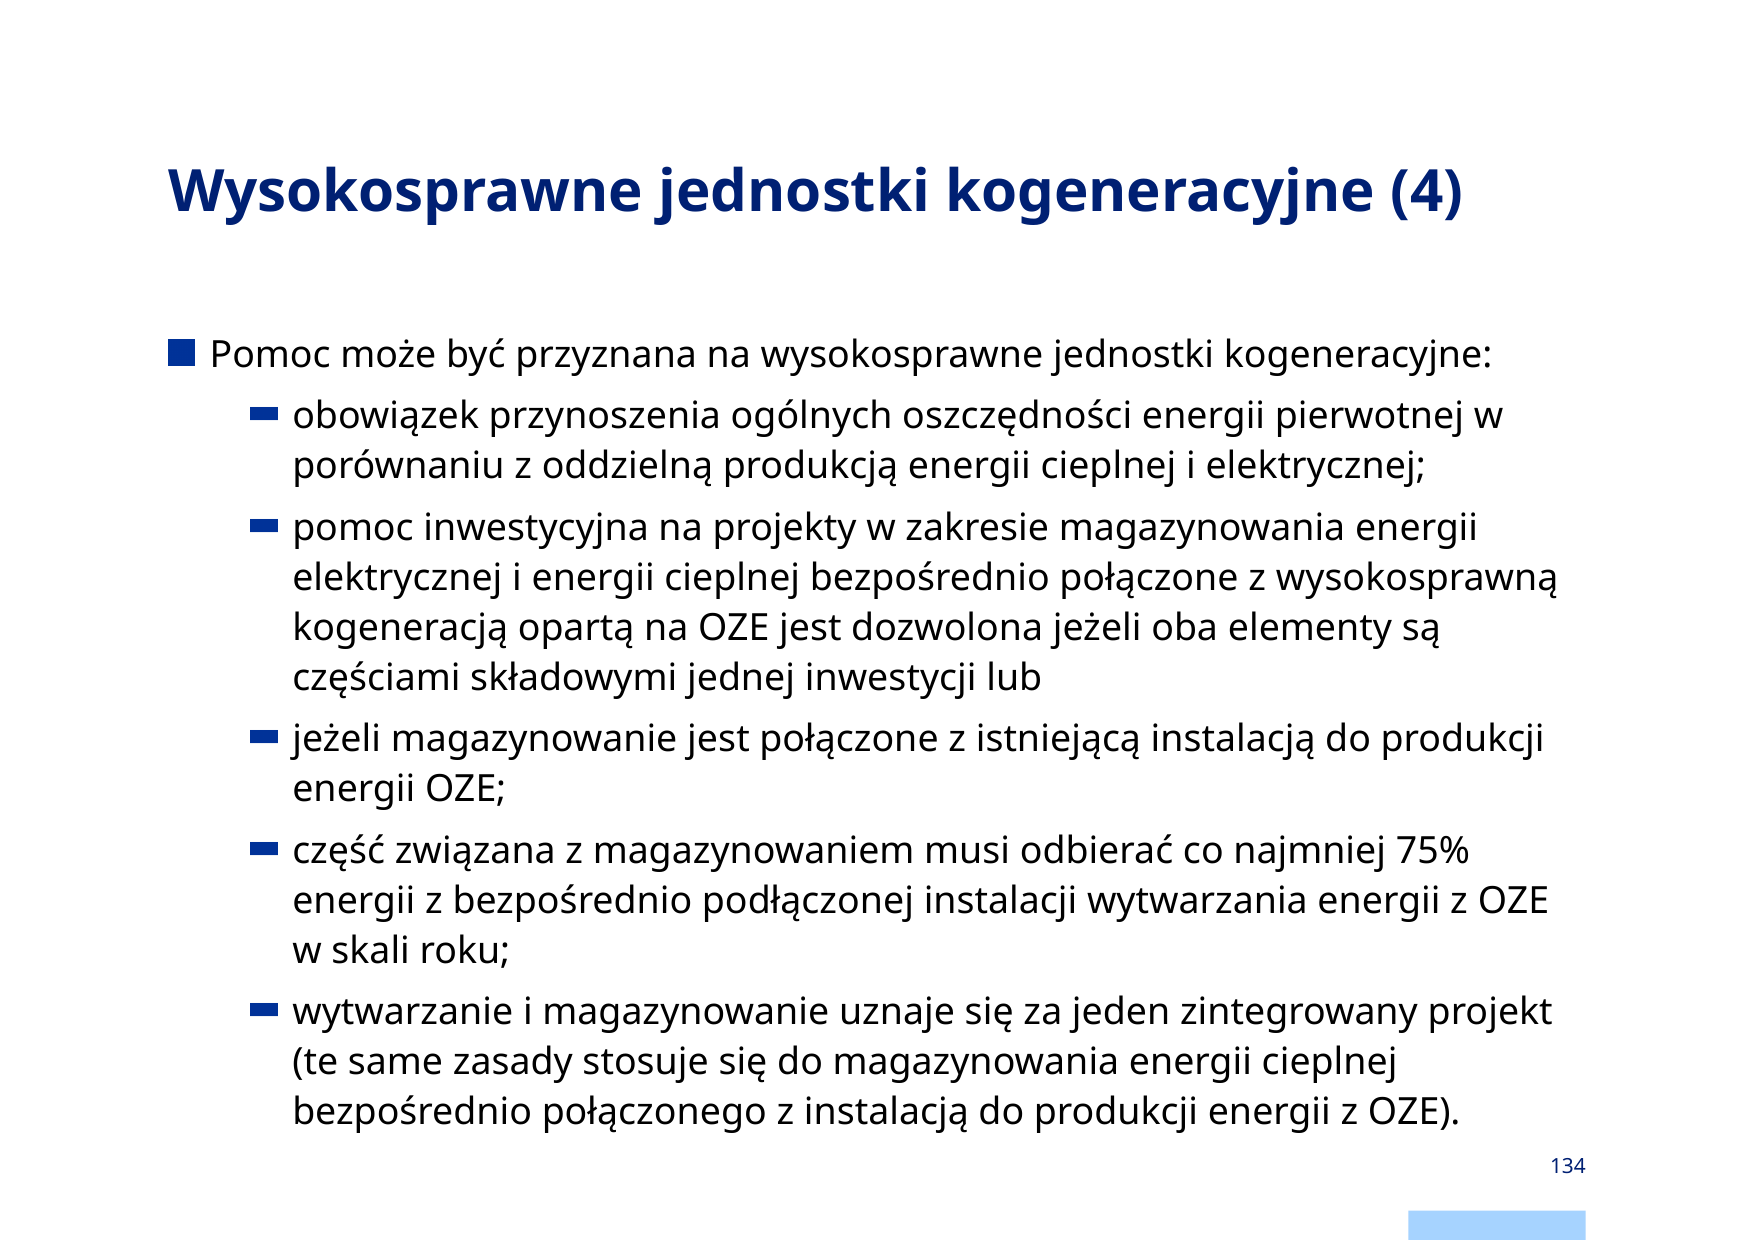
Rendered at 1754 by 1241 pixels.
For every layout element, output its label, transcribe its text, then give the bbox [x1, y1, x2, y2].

slide_number 134 [1408, 1151, 1586, 1182]
picture [250, 835, 278, 862]
picture [250, 400, 278, 427]
picture [250, 723, 278, 750]
picture [168, 339, 195, 366]
title Wysokosprawne jednostki kogeneracyjne (4) [168, 147, 1586, 324]
picture [250, 996, 278, 1023]
list Pomoc może być przyznana na wysokosprawne jednostki kogeneracyjne: obowiązek przynoszenia ogólnych oszczędności energii pierwotnej w porównaniu z oddzielną produkcją energii cieplnej i elektrycznej; pomoc inwestycyjna na projekty w zakresie magazynowania energii elektrycznej i energii cieplnej bezpośrednio połączone z wysokosprawną kogeneracją opartą na OZE jest dozwolona jeżeli oba elementy są częściami składowymi jednej inwestycji lub jeżeli magazynowanie jest połączone z istniejącą instalacją do produkcji energii OZE; część związana z magazynowaniem musi odbierać co najmniej 75% energii z bezpośrednio podłączonej instalacji wytwarzania energii z OZE w skali roku; wytwarzanie i magazynowanie uznaje się za jeden zintegrowany projekt (te same zasady stosuje się do magazynowania energii cieplnej bezpośrednio połączonego z instalacją do produkcji energii z OZE). [168, 324, 1586, 1211]
picture [250, 512, 278, 539]
